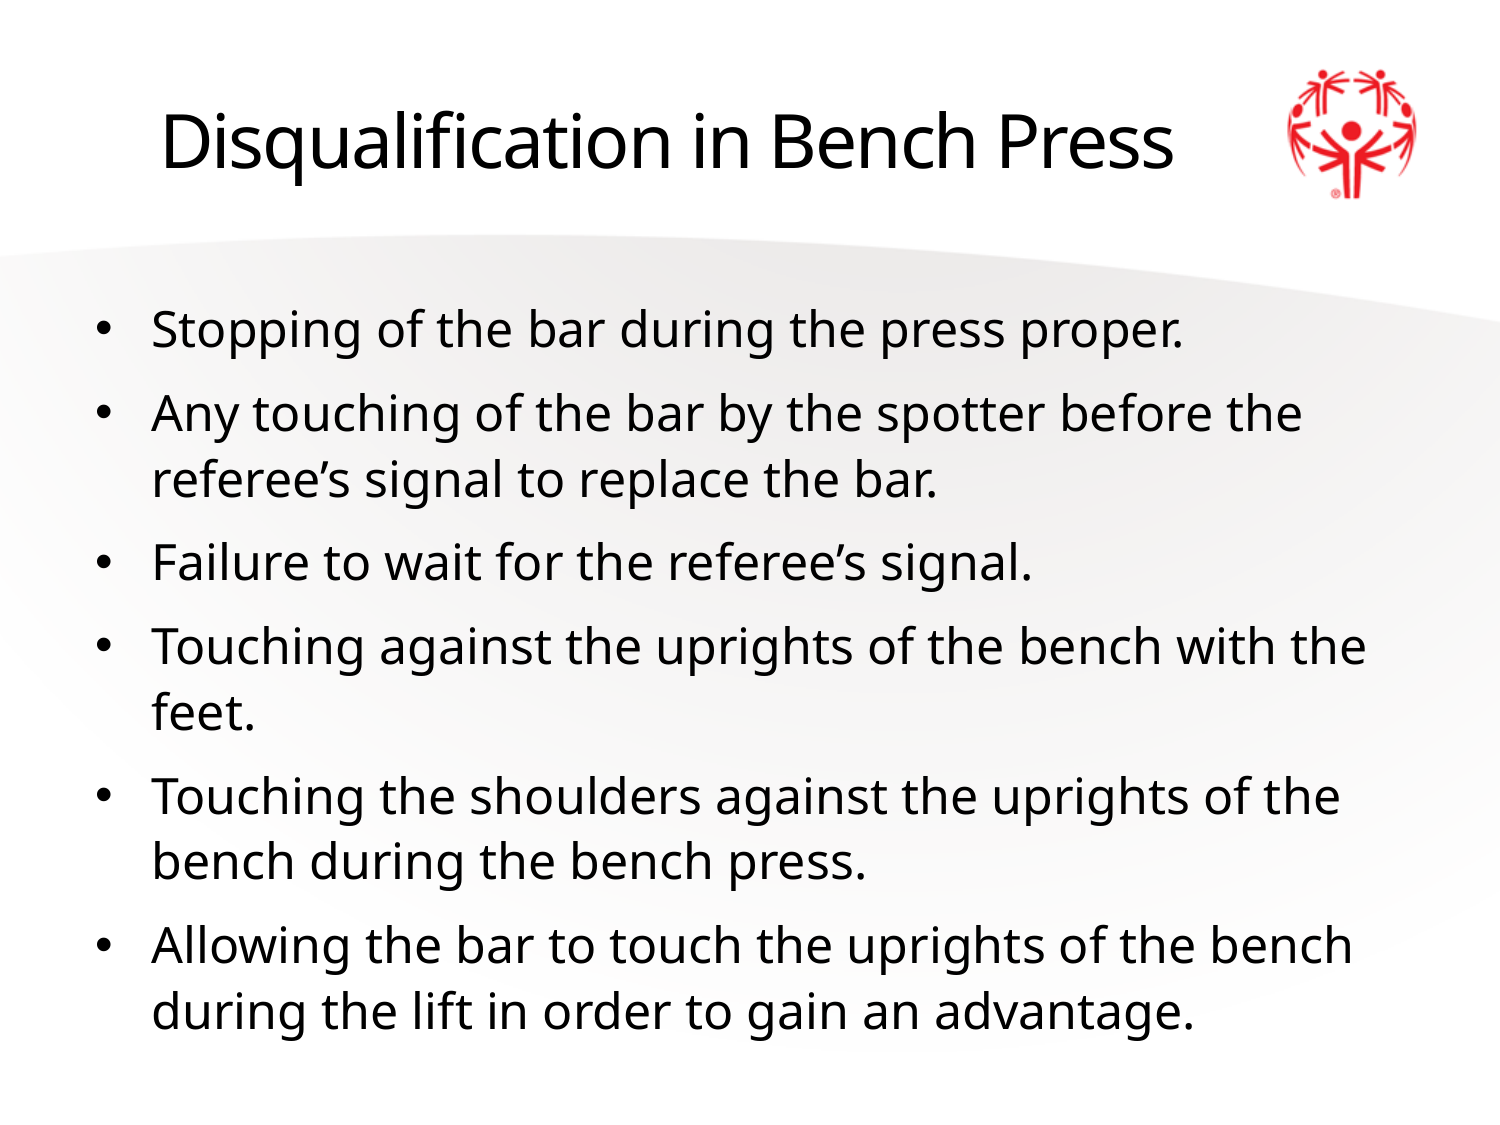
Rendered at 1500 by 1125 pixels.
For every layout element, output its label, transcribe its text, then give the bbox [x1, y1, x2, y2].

list Stopping of the bar during the press proper. Any touching of the bar by the spotter before the referee’s signal to replace the bar. Failure to wait for the referee’s signal. Touching against the uprights of the bench with the feet. Touching the shoulders against the uprights of the bench during the bench press. Allowing the bar to touch the uprights of the bench during the lift in order to gain an advantage. [89, 285, 1388, 1018]
picture [0, 0, 1500, 1125]
title Disqualification in Bench Press [89, 60, 1247, 232]
